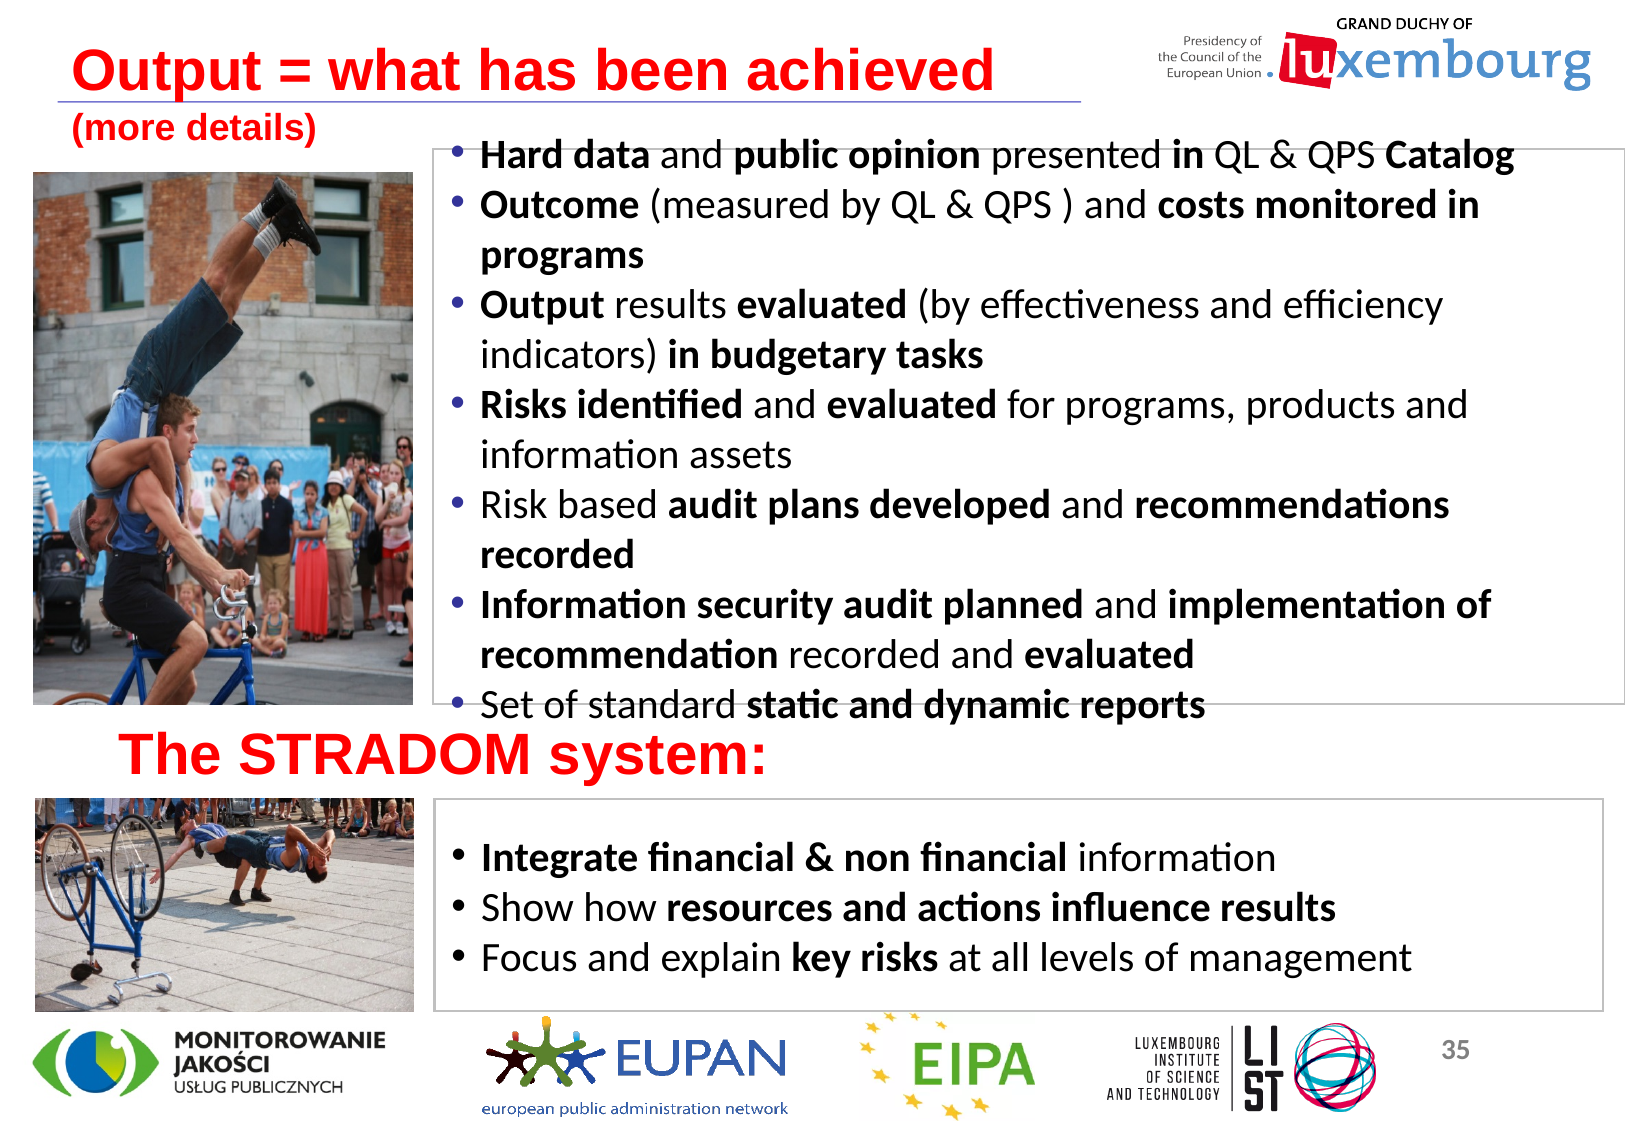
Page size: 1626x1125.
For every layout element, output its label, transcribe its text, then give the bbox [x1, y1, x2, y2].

picture [33, 172, 414, 705]
text_box Integrate financial & non financial information Show how resources and actions influence results Focus and explain key risks at all levels of management [422, 822, 1498, 988]
picture [1107, 1023, 1376, 1112]
picture [1158, 18, 1591, 91]
picture [482, 1016, 788, 1117]
picture [0, 798, 417, 1125]
text_box Hard data and public opinion presented in QL & QPS Catalog Outcome (measured by QL & QPS ) and costs monitored in programs Output results evaluated (by effectiveness and efficiency indicators) in budgetary tasks Risks identified and evaluated for programs, products and information assets Risk based audit plans developed and recommendations recorded Information security audit planned and implementation of recommendation recorded and evaluated Set of standard static and dynamic reports [432, 149, 1625, 705]
picture [859, 1012, 1035, 1121]
text_box [434, 798, 1604, 1012]
slide_number 35 [1379, 1023, 1486, 1107]
text_box The STRADOM system: [103, 704, 1108, 799]
text_box Output = what has been achieved (more details) [56, 42, 1108, 138]
